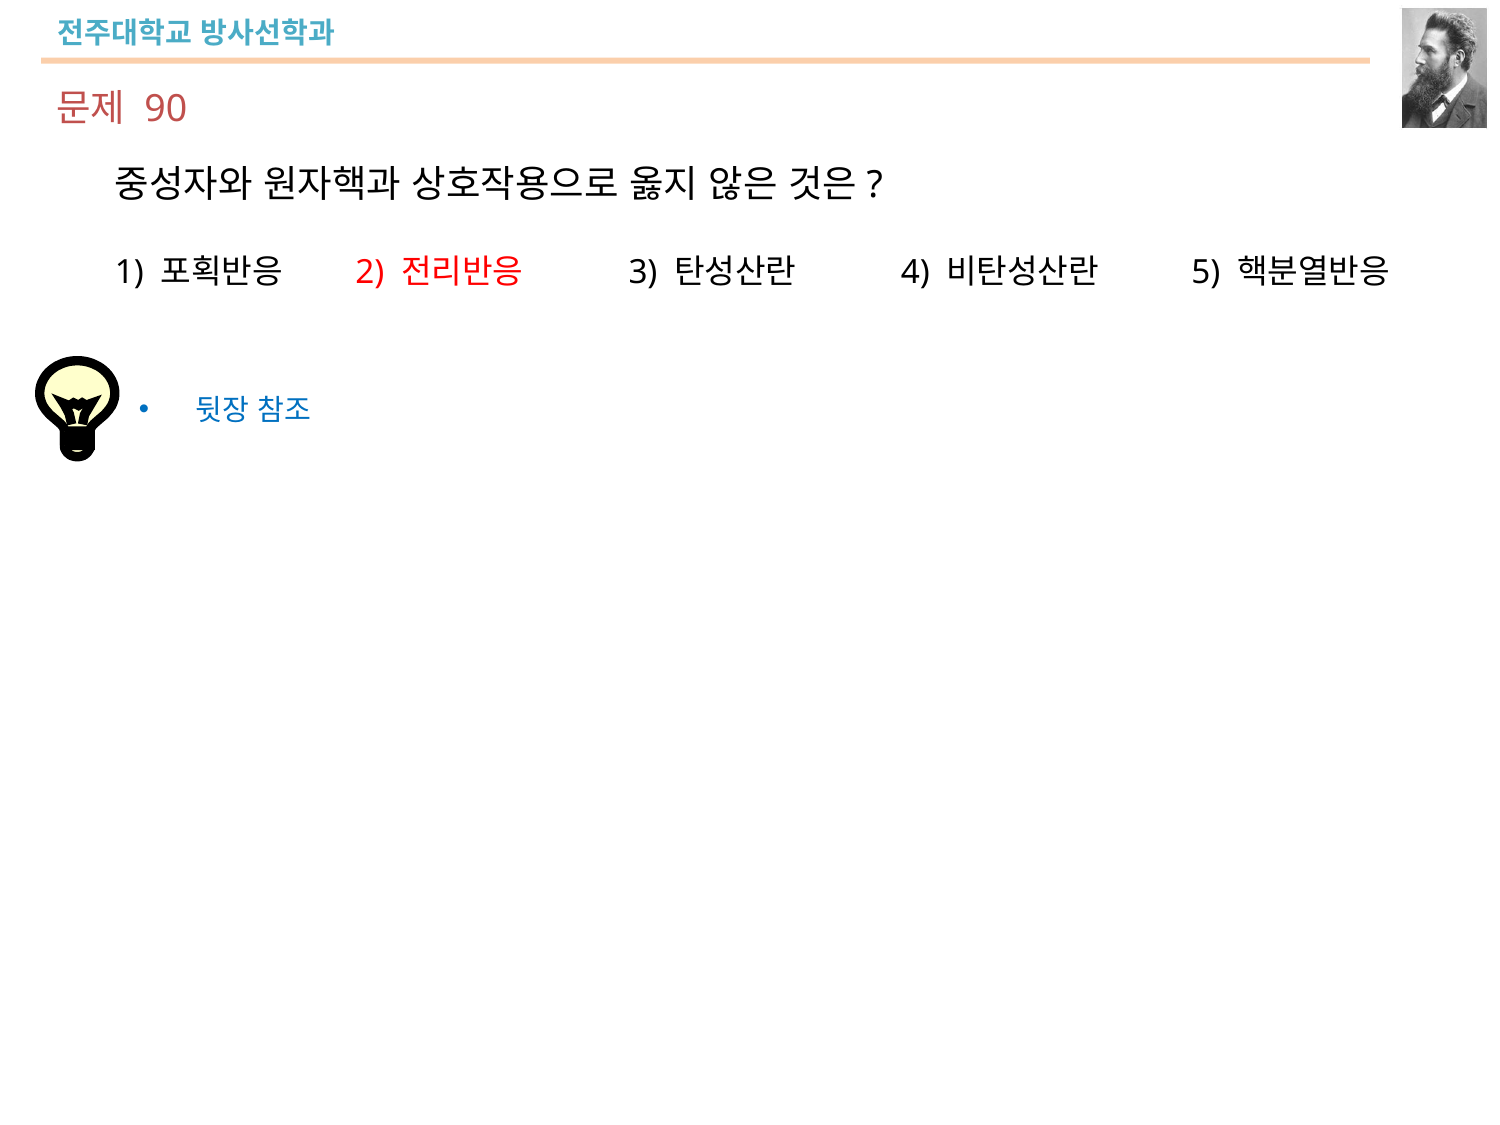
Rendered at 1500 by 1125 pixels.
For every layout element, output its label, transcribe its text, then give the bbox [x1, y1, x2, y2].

text_box [39, 360, 115, 457]
text_box 중성자와 원자핵과 상호작용으로 옳지 않은 것은? 1) 포획반응 2) 전리반응 3) 탄성산란 4) 비탄성산란 5) 핵분열반응 [100, 152, 1471, 298]
text_box 뒷장 참조 [123, 365, 1435, 434]
text_box 문제 90 [41, 76, 203, 137]
picture [1399, 5, 1489, 131]
